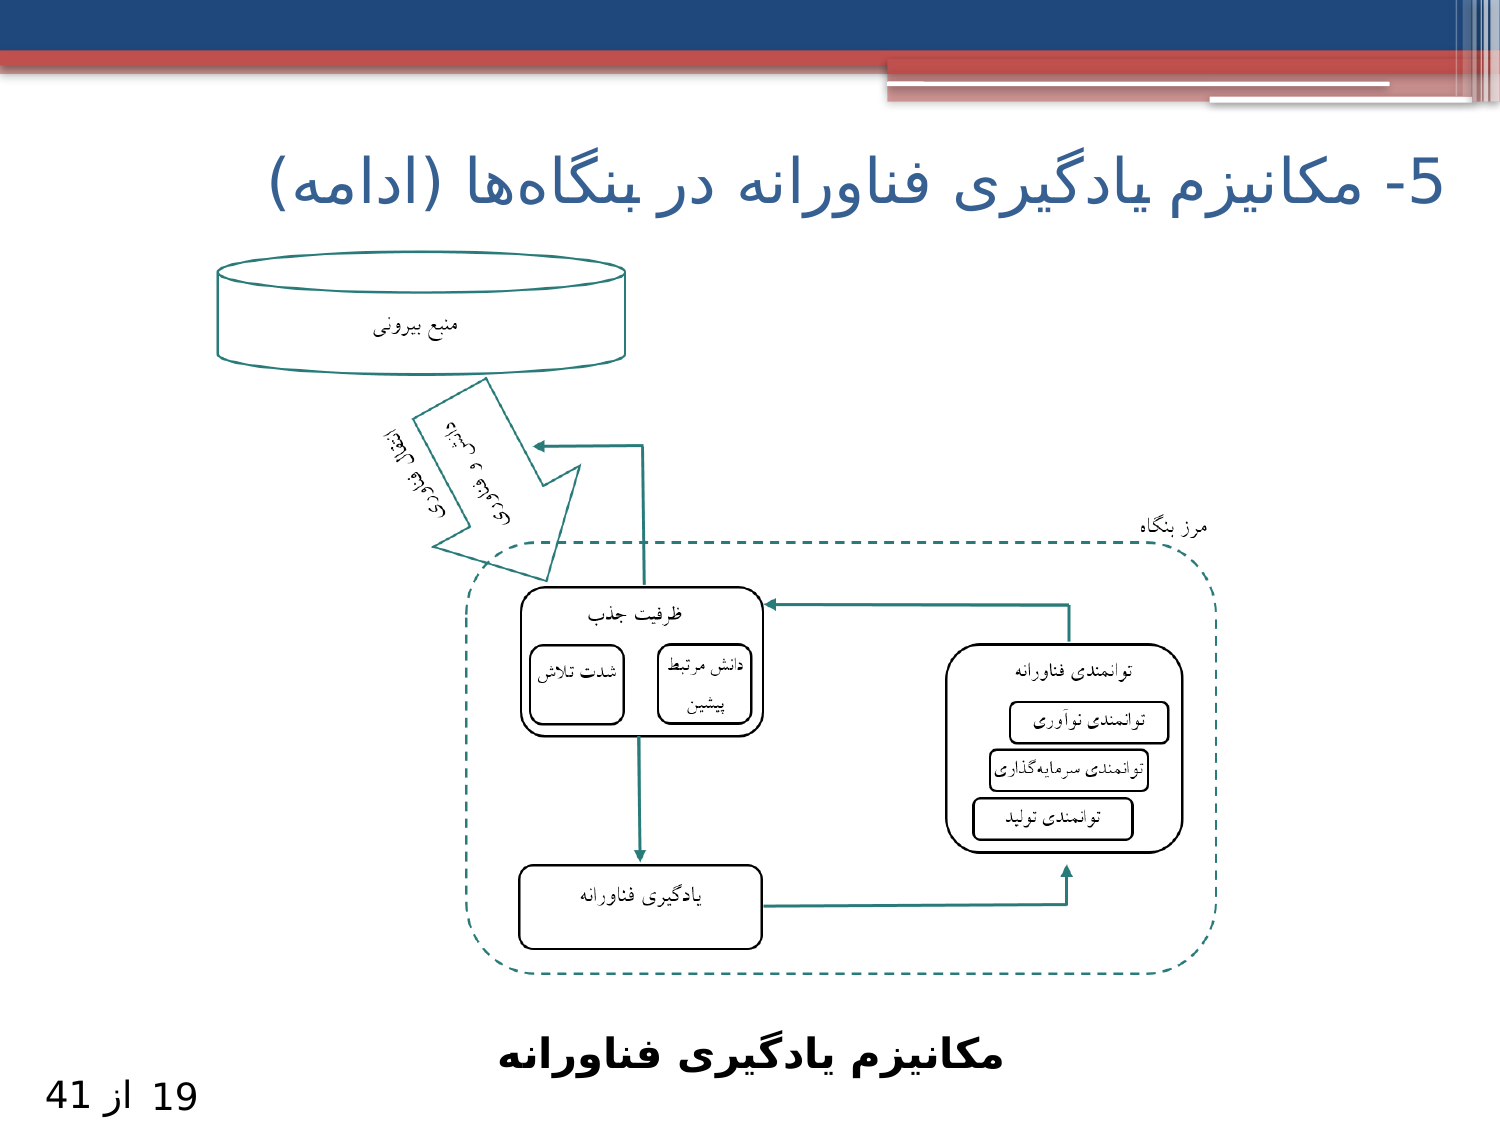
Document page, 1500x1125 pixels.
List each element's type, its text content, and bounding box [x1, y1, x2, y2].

title 5- مکانیزم یادگیری فناورانه در بنگاه‌ها (ادامه) [112, 125, 1463, 232]
slide_number 19 [148, 1065, 238, 1125]
footer از 41 [0, 1064, 148, 1125]
picture [206, 243, 1240, 988]
text_box مکانیزم یادگیری فناورانه [76, 1009, 1427, 1094]
